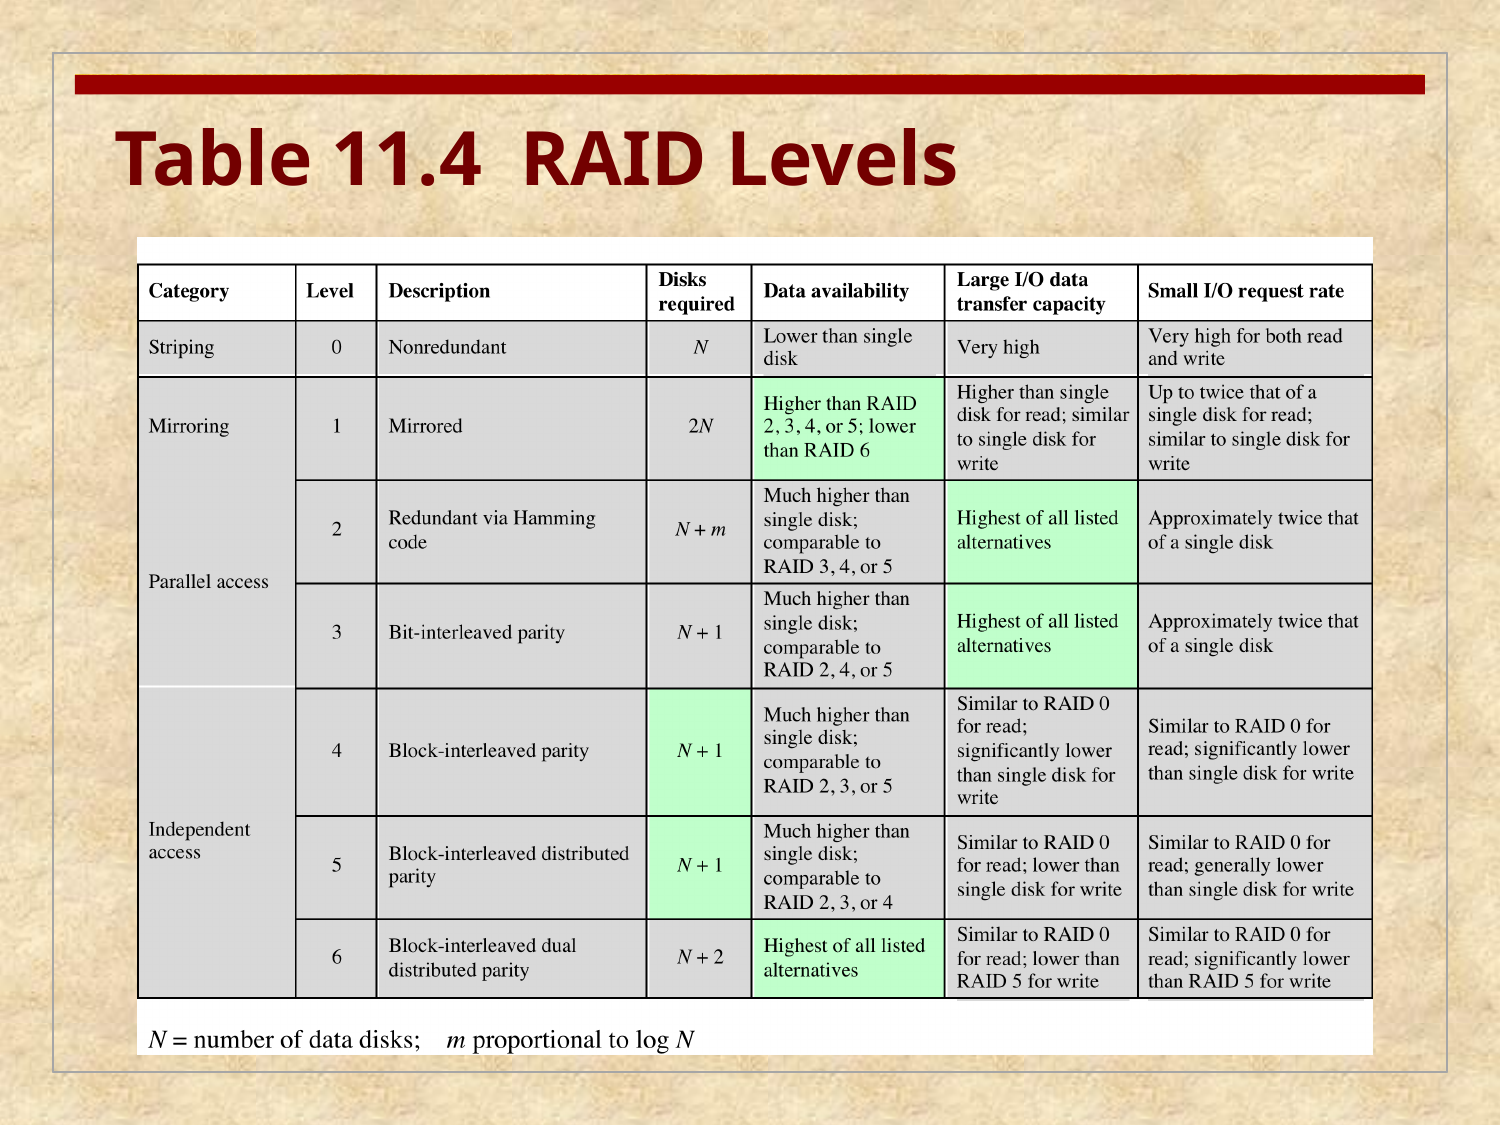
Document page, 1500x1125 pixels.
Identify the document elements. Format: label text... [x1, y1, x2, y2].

picture [0, 0, 1500, 1125]
title Table 11.4 RAID Levels [99, 200, 1413, 313]
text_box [136, 236, 1374, 1056]
